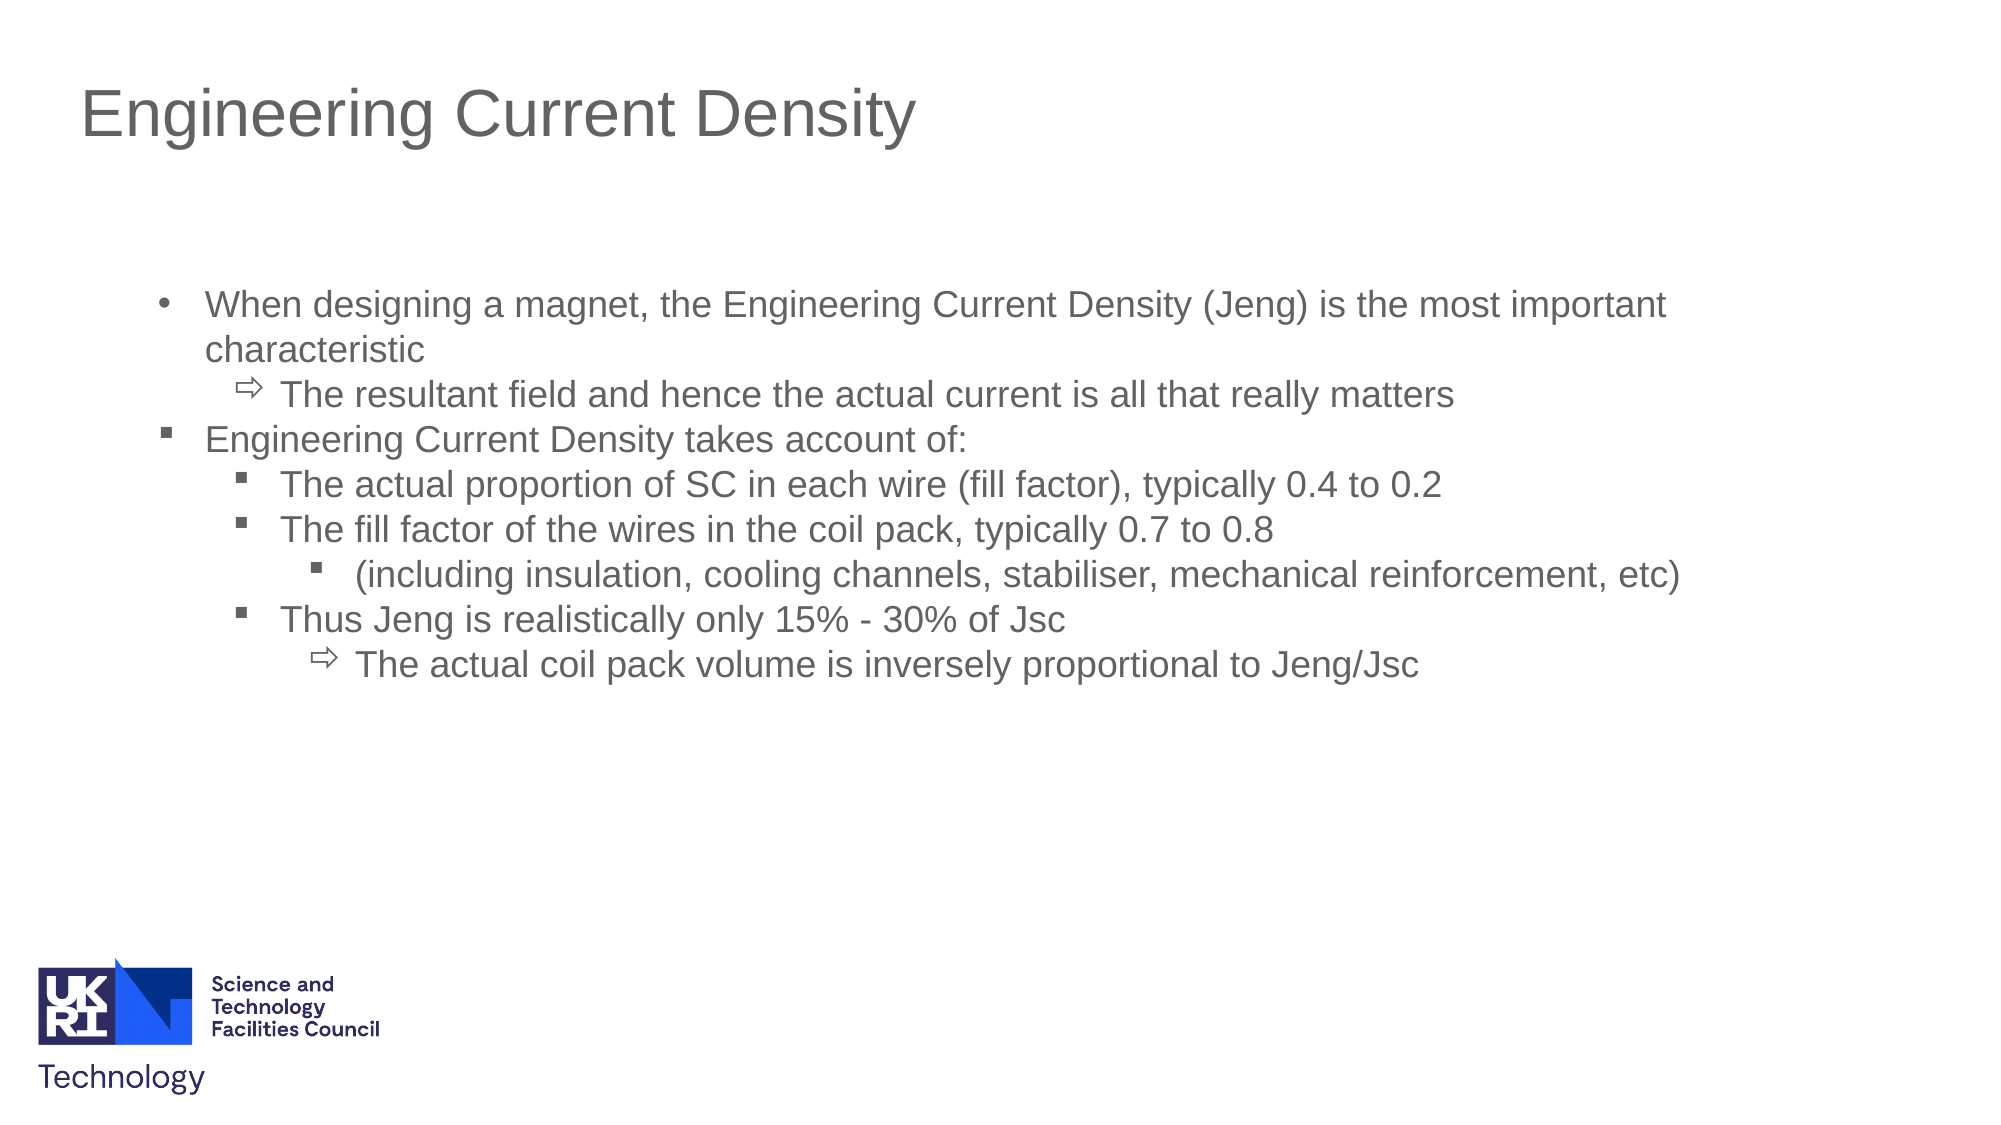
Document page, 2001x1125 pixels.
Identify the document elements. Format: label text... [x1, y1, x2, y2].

text_box Engineering Current Density [66, 56, 1721, 157]
text_box When designing a magnet, the Engineering Current Density (Jeng) is the most important characteristic The resultant field and hence the actual current is all that really matters Engineering Current Density takes account of: The actual proportion of SC in each wire (fill factor), typically 0.4 to 0.2 The fill factor of the wires in the coil pack, typically 0.7 to 0.8 (including insulation, cooling channels, stabiliser, mechanical reinforcement, etc) Thus Jeng is realistically only 15% - 30% of Jsc The actual coil pack volume is inversely proportional to Jeng/Jsc [68, 227, 1827, 753]
picture [15, 944, 402, 1111]
